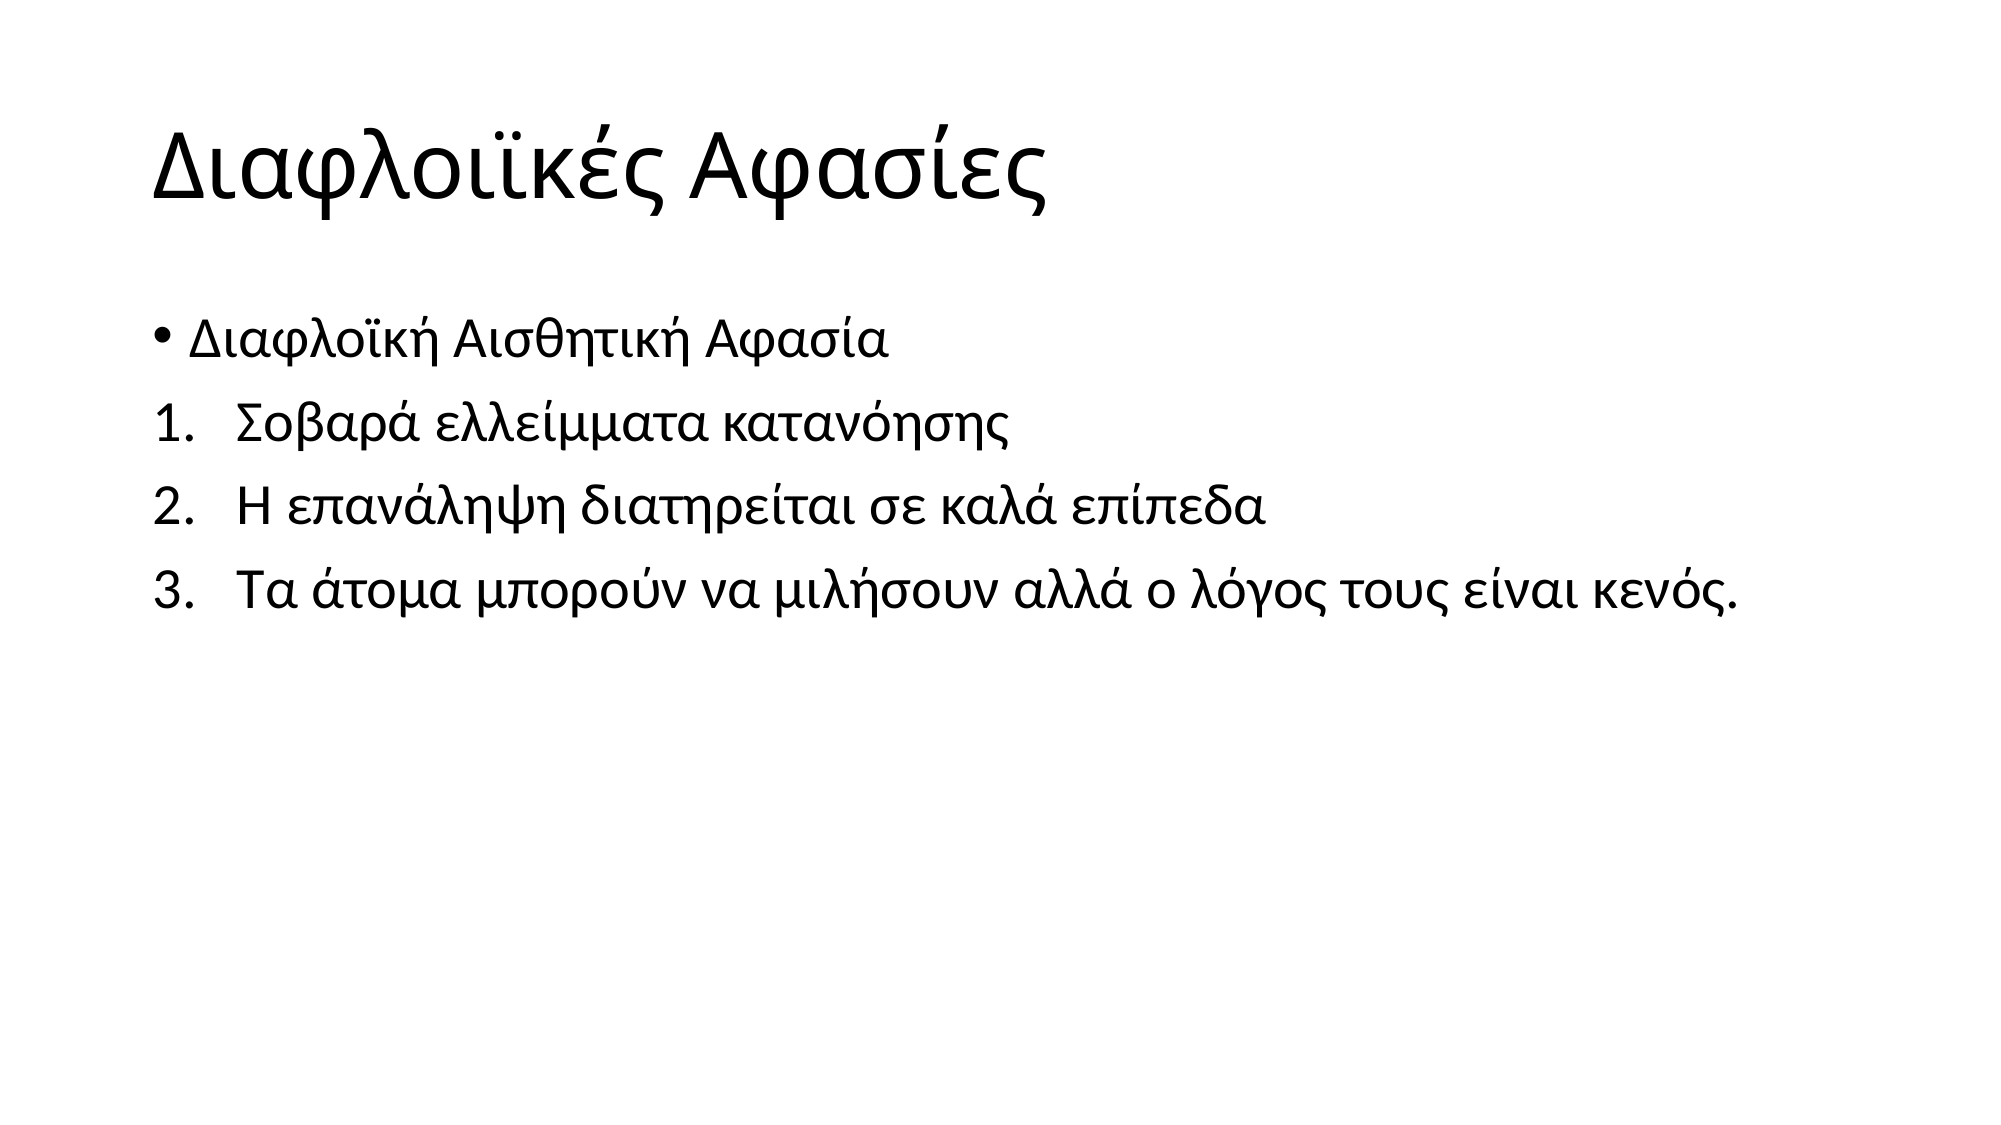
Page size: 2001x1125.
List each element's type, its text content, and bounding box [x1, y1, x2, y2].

title Διαφλοιϊκές Αφασίες [137, 59, 1863, 278]
list Διαφλοϊκή Αισθητική Αφασία Σοβαρά ελλείμματα κατανόησης Η επανάληψη διατηρείται σε καλά επίπεδα Τα άτομα μπορούν να μιλήσουν αλλά ο λόγος τους είναι κενός. [137, 299, 1863, 1014]
